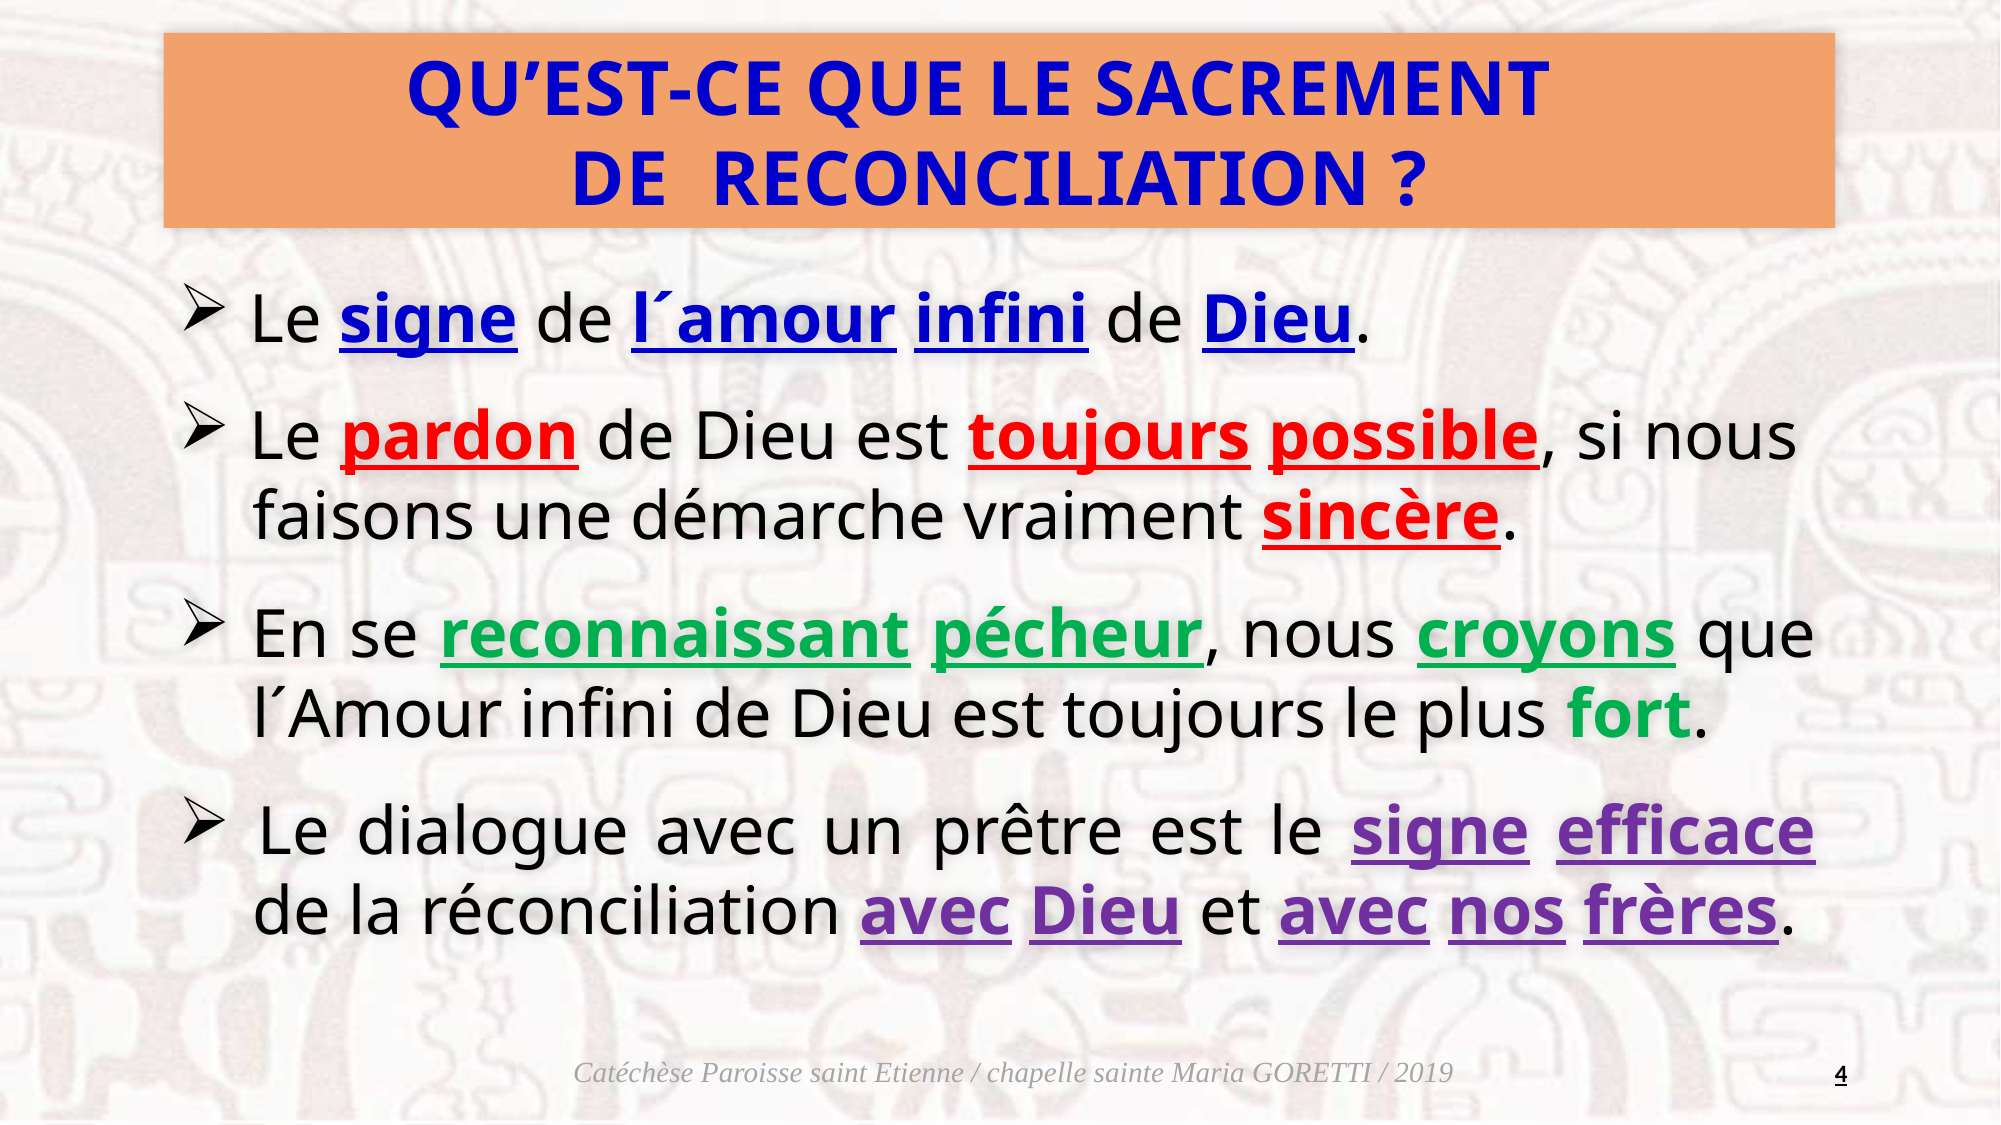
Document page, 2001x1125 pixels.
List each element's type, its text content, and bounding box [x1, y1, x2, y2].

text_box QU’EST-CE QUE LE SACREMENT DE RECONCILIATION ? [163, 32, 1836, 228]
slide_number 4 [1412, 1042, 1863, 1103]
picture [0, 0, 2001, 1125]
text_box Catéchèse Paroisse saint Etienne / chapelle sainte Maria GORETTI / 2019 [558, 1046, 1412, 1096]
text_box Le signe de l´amour infini de Dieu. Le pardon de Dieu est toujours possible, si nous faisons une démarche vraiment sincère. En se reconnaissant pécheur, nous croyons que l´Amour infini de Dieu est toujours le plus fort. Le dialogue avec un prêtre est le signe efficace de la réconciliation avec Dieu et avec nos frères. [162, 267, 1833, 957]
